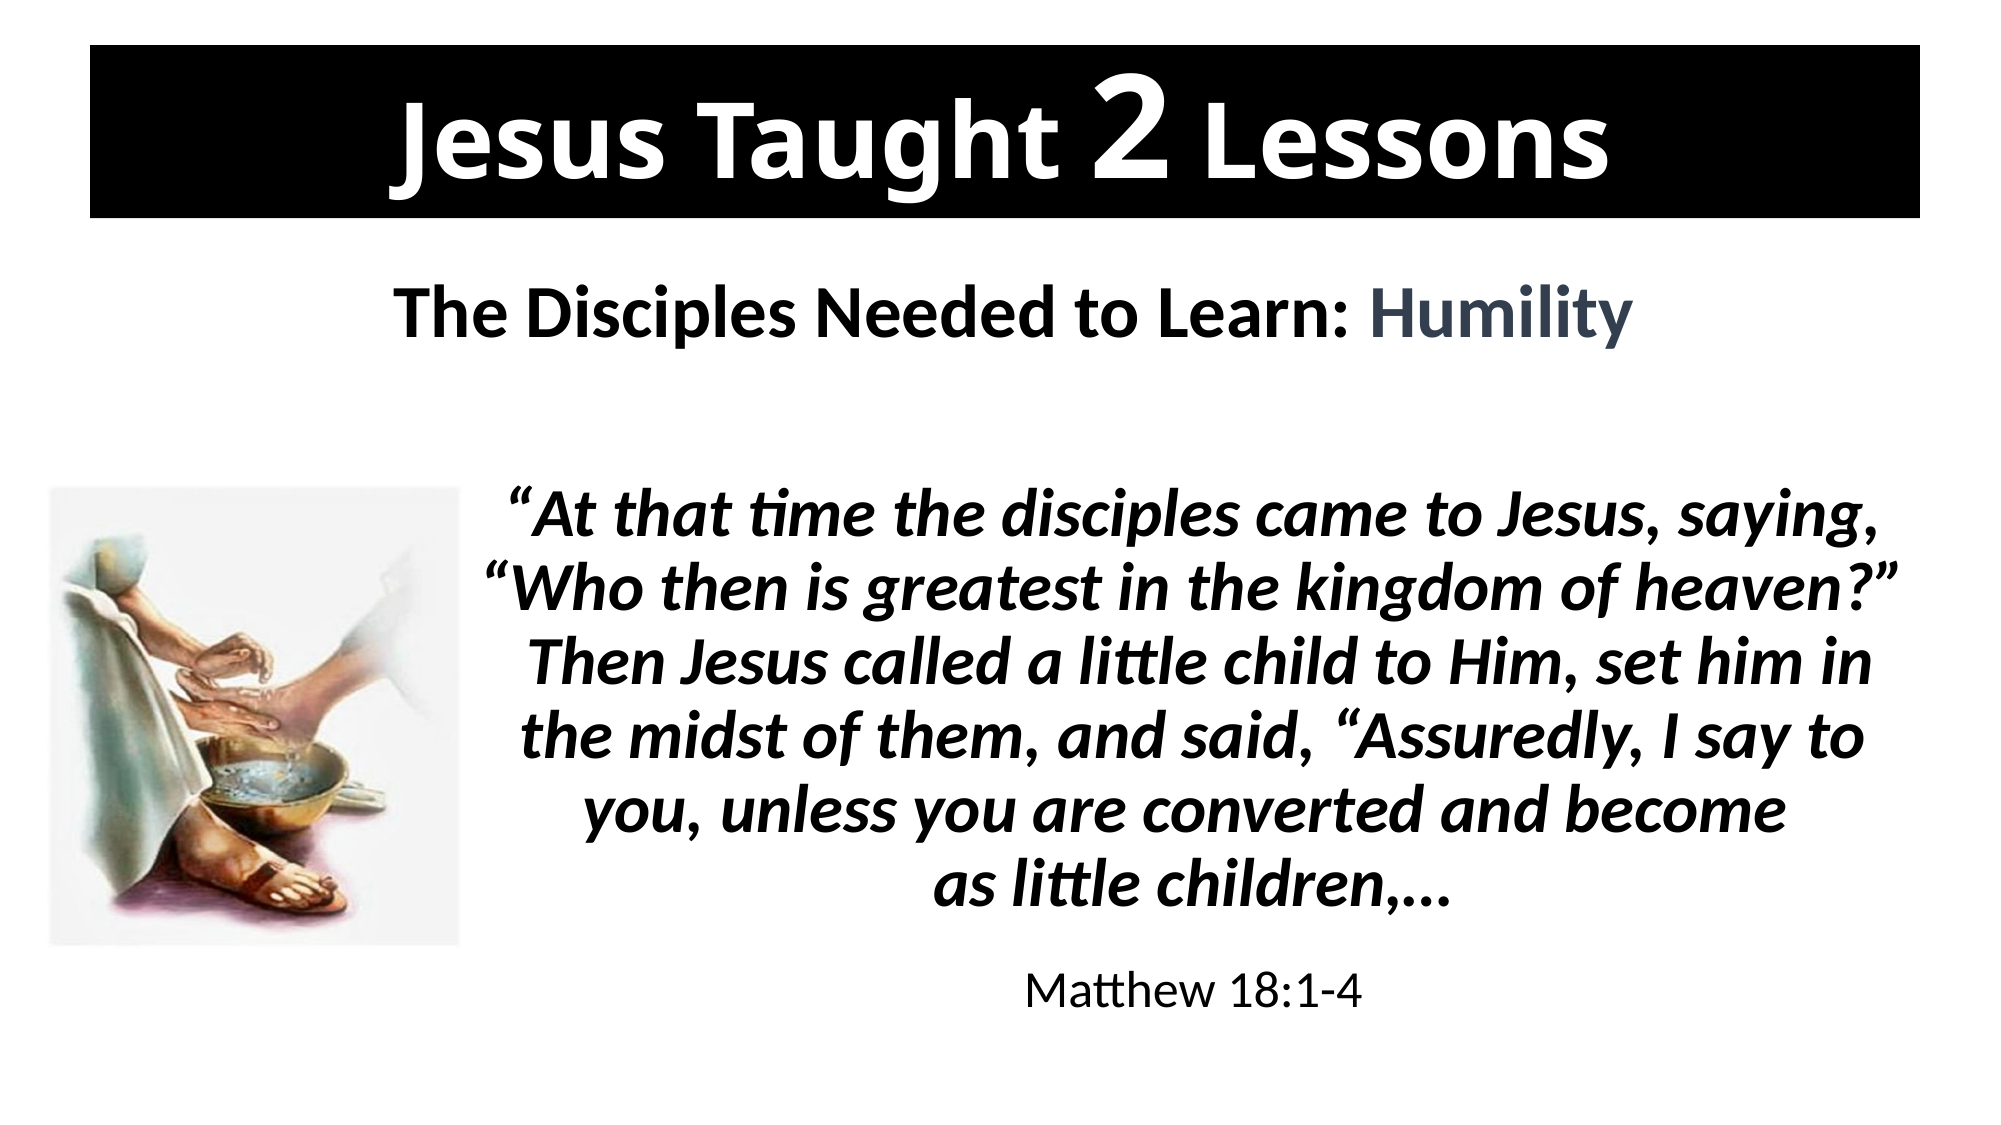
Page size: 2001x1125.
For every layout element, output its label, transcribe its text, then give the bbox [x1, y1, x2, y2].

picture [47, 485, 462, 948]
list The Disciples Needed to Learn: Humility [163, 264, 1865, 409]
title Jesus Taught 2 Lessons [90, 45, 1920, 219]
text_box “At that time the disciples came to Jesus, saying, “Who then is greatest in the kingdom of heaven?” Then Jesus called a little child to Him, set him in the midst of them, and said, “Assuredly, I say to you, unless you are converted and become as little children,… Matthew 18:1-4 [461, 382, 1925, 1113]
